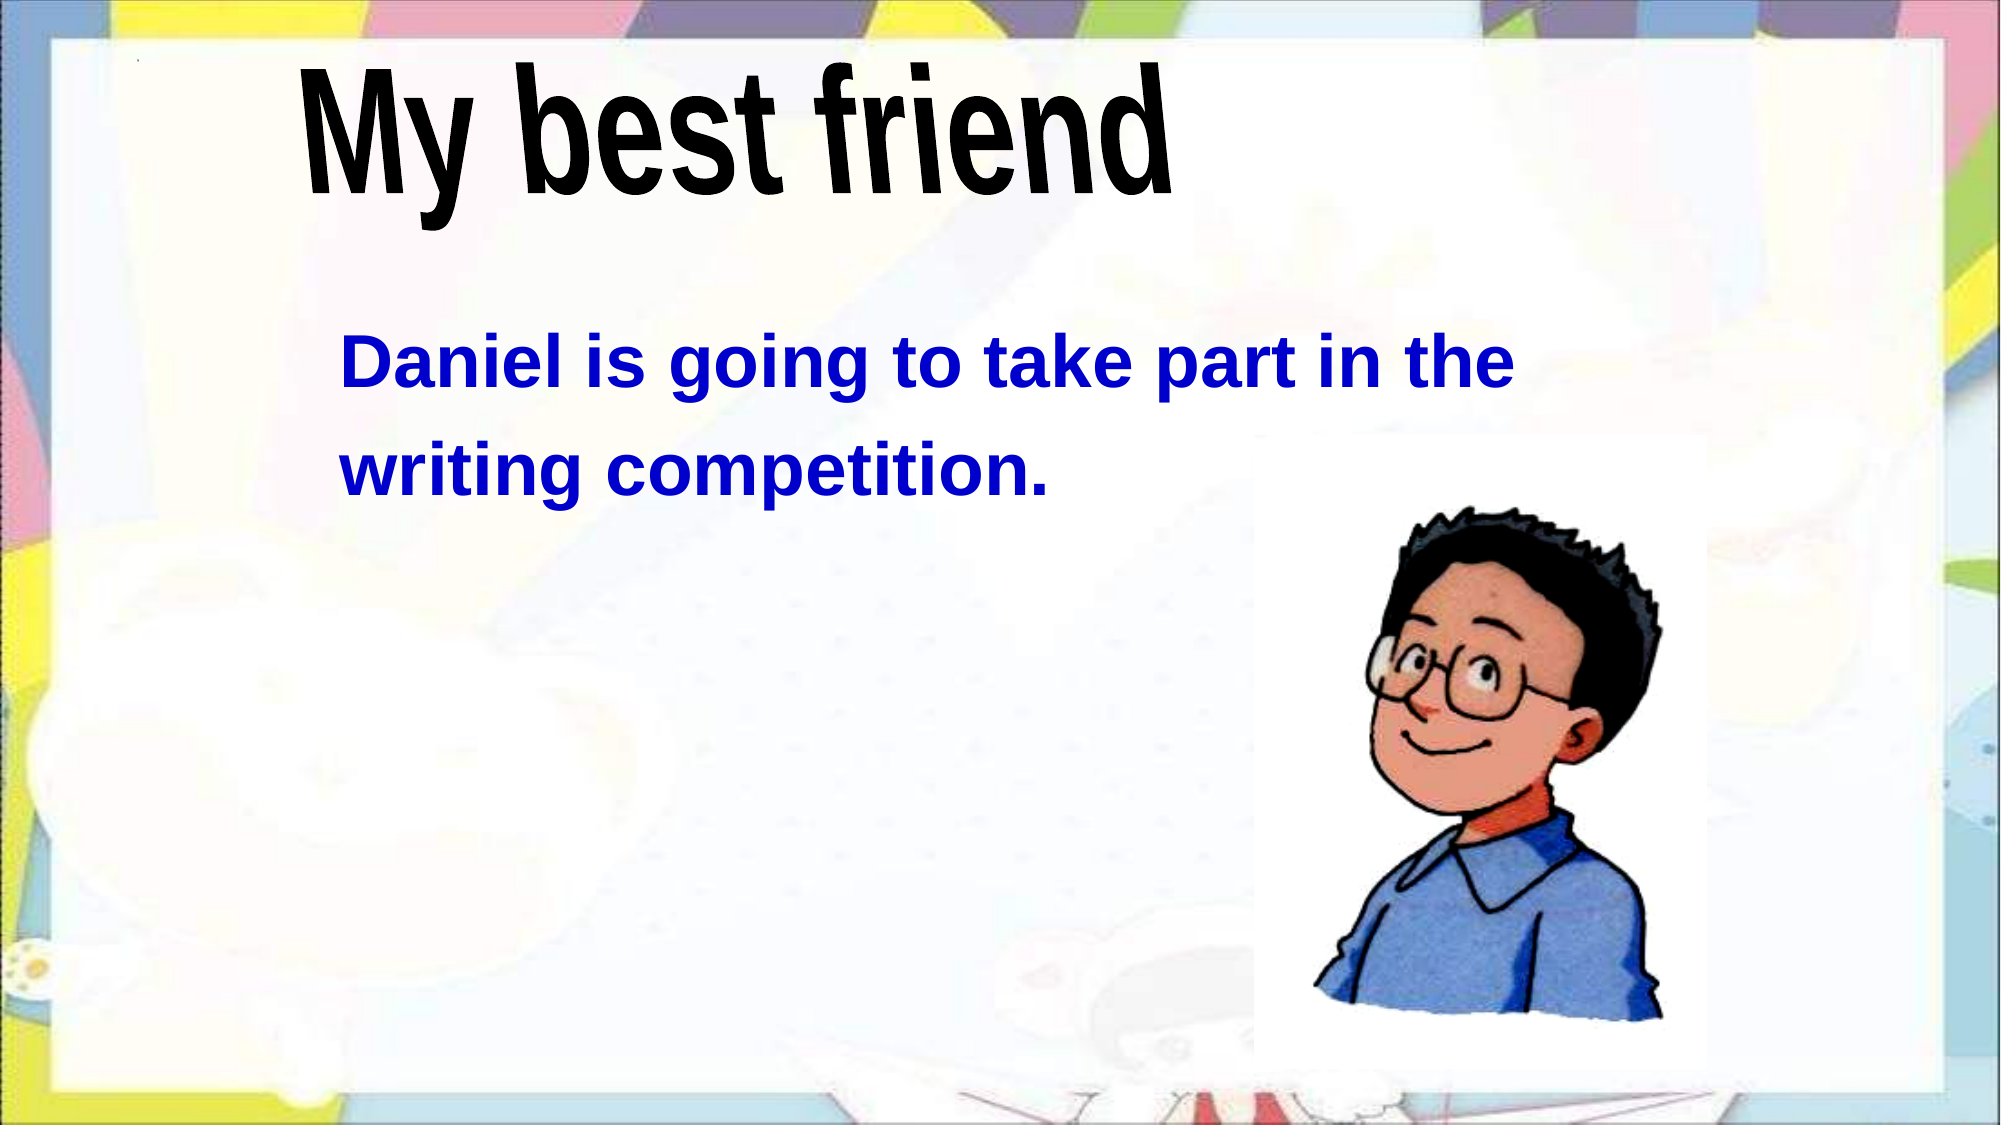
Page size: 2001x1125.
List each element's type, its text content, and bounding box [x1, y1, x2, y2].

text_box Daniel is going to take part in the writing competition. [324, 287, 1600, 519]
picture [0, 0, 2001, 1125]
